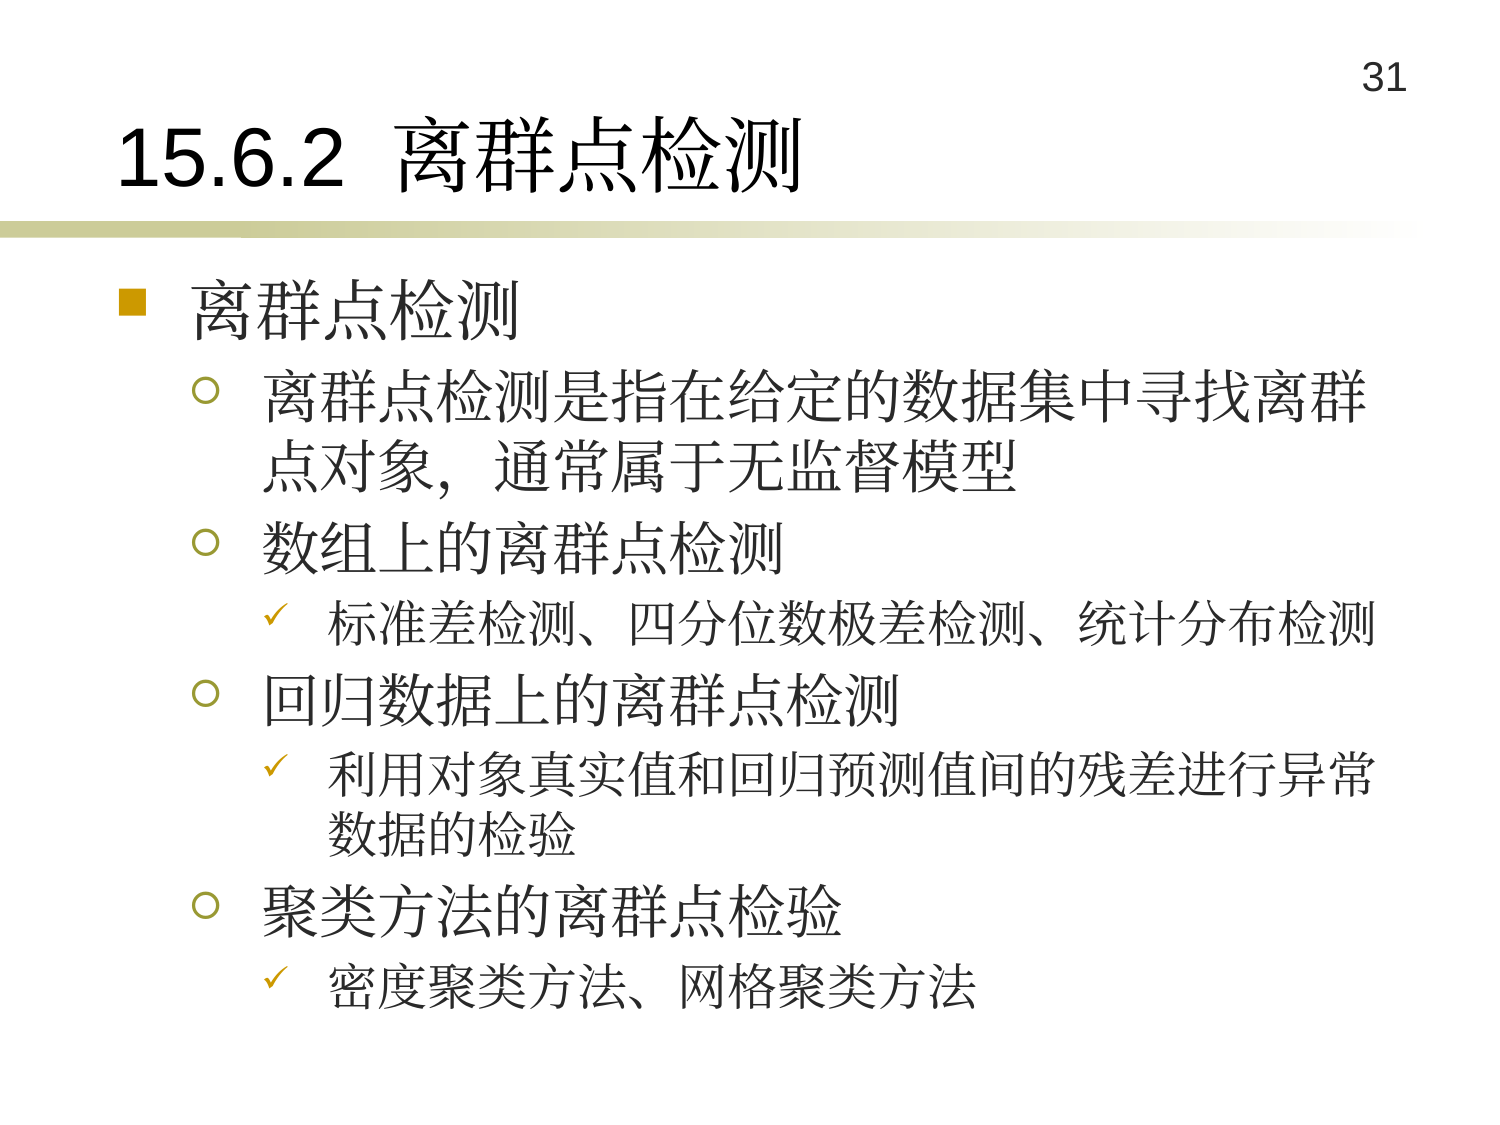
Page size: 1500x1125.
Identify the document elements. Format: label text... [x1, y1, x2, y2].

list 离群点检测 离群点检测是指在给定的数据集中寻找离群点对象，通常属于无监督模型 数组上的离群点检测 标准差检测、四分位数极差检测、统计分布检测 回归数据上的离群点检测 利用对象真实值和回归预测值间的残差进行异常数据的检验 聚类方法的离群点检验 密度聚类方法、网格聚类方法 [100, 261, 1430, 1025]
title 15.6.2 离群点检测 [100, 54, 1306, 212]
